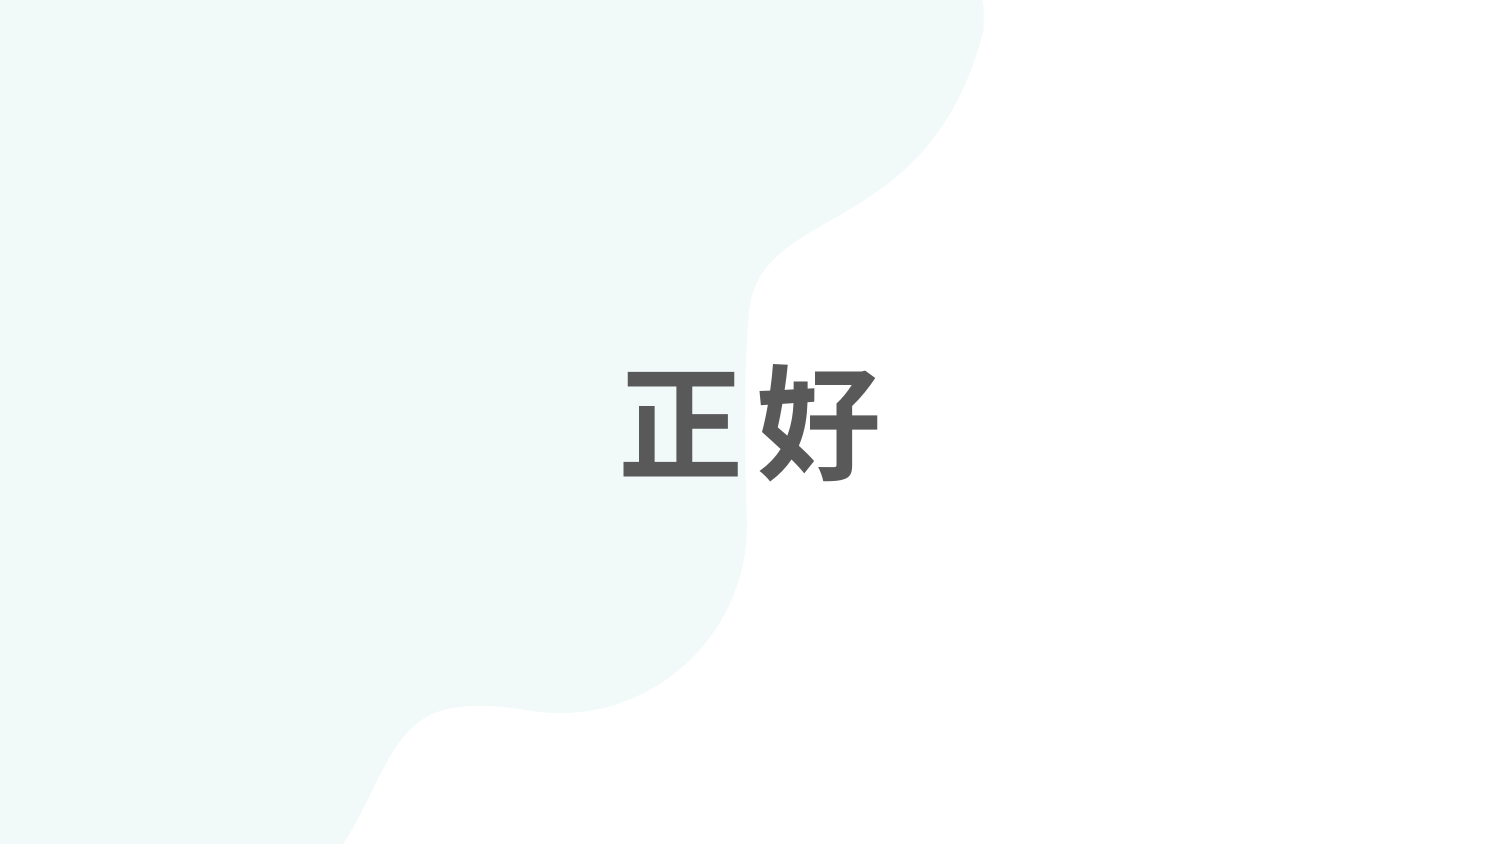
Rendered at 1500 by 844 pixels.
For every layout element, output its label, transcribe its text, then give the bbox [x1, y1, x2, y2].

text_box 正好 [603, 338, 896, 504]
